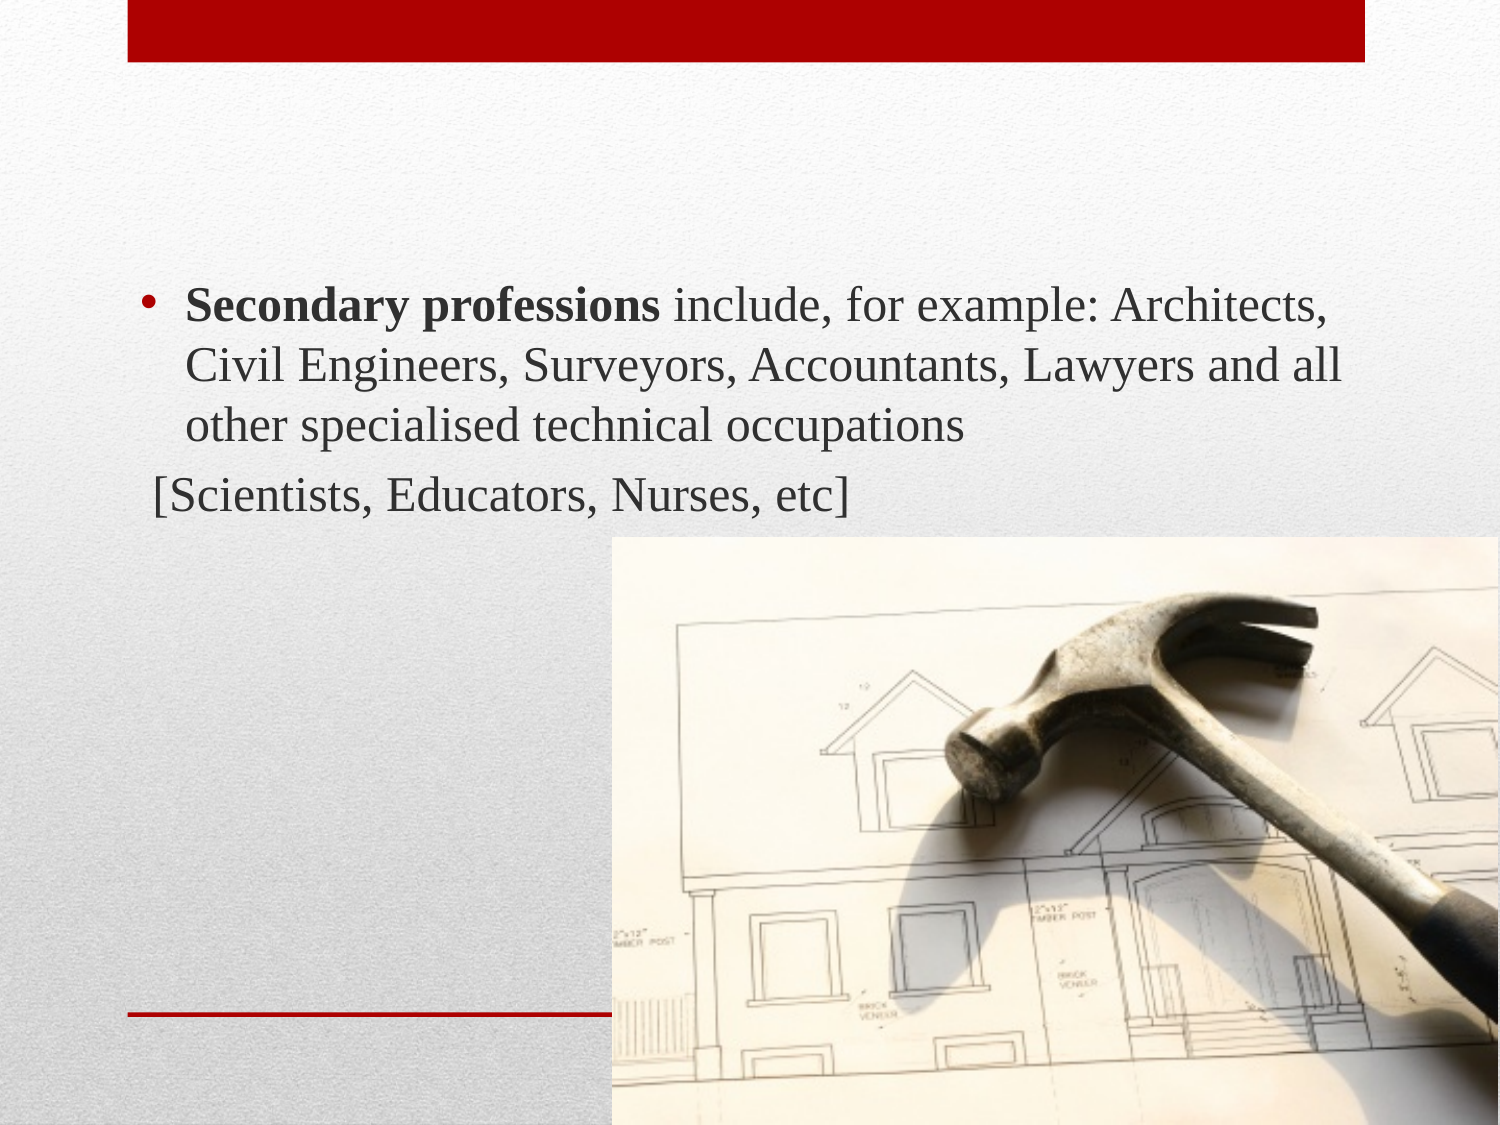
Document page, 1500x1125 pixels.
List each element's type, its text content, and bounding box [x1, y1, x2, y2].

picture [611, 536, 1499, 1125]
list Secondary professions include, for example: Architects, Civil Engineers, Surveyors, Accountants, Lawyers and all other specialised technical occupations [Scientists, Educators, Nurses, etc] [125, 112, 1363, 750]
